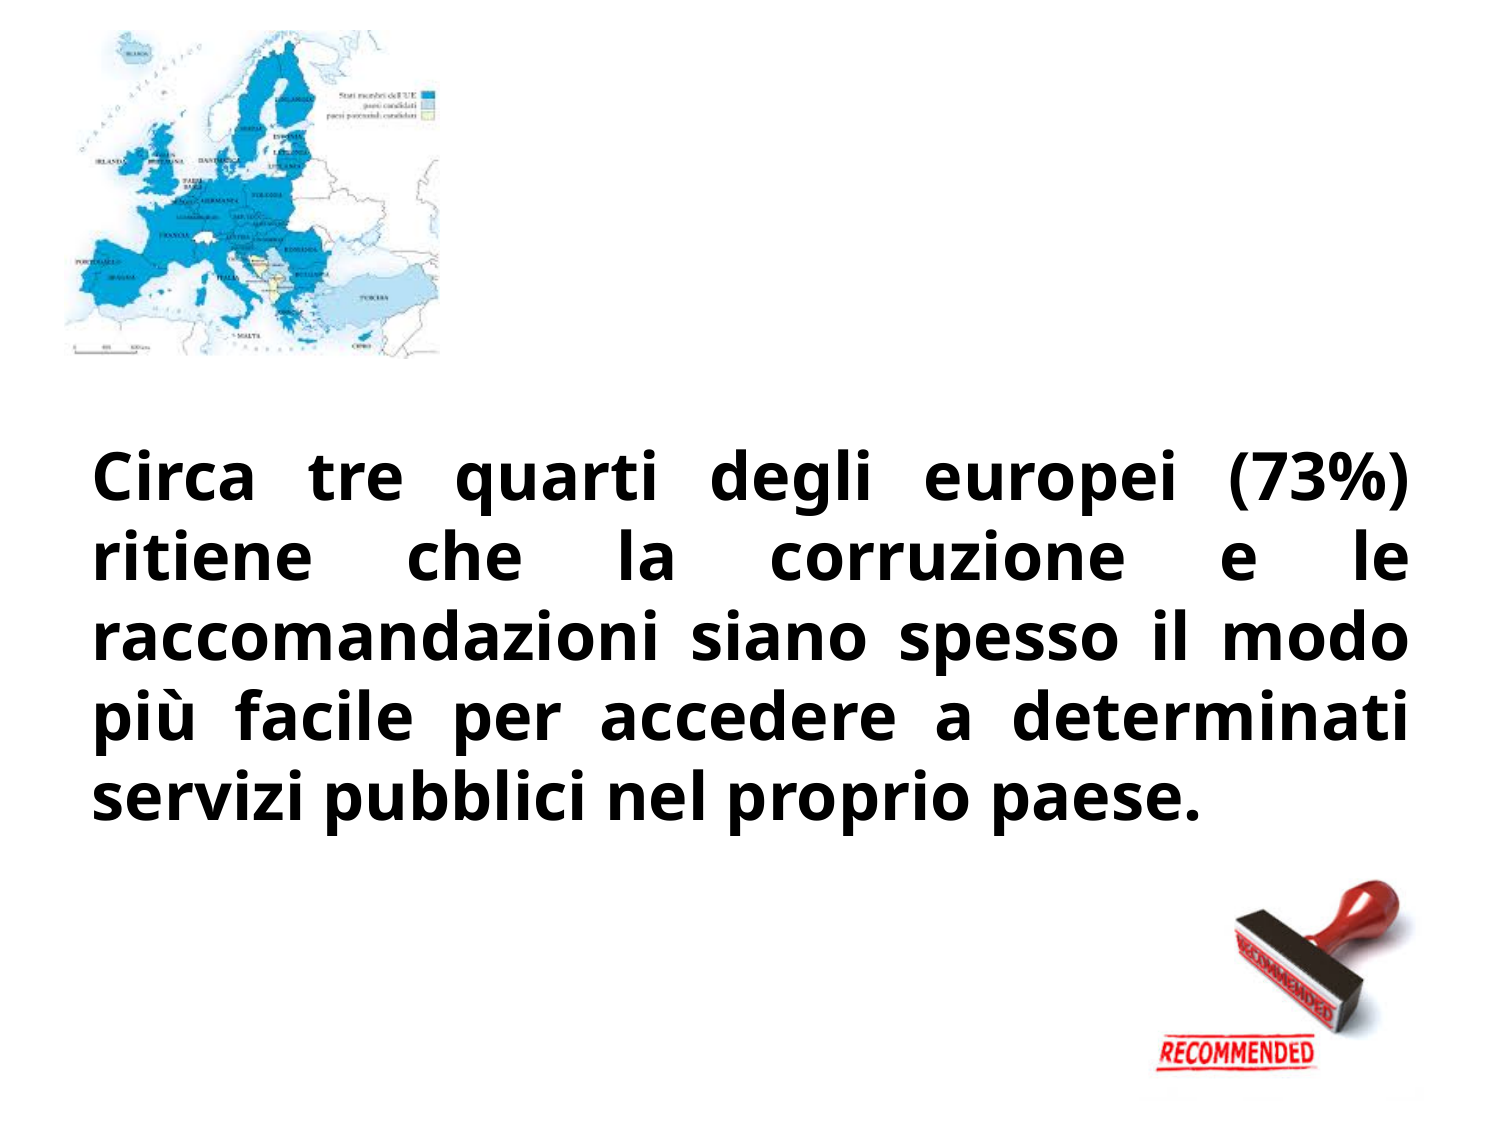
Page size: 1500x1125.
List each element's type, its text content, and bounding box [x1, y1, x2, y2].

picture [64, 30, 441, 360]
list Circa tre quarti degli europei (73%) ritiene che la corruzione e le raccomandazioni siano spesso il modo più facile per accedere a determinati servizi pubblici nel proprio paese. [76, 333, 1427, 1076]
picture [1139, 849, 1424, 1101]
